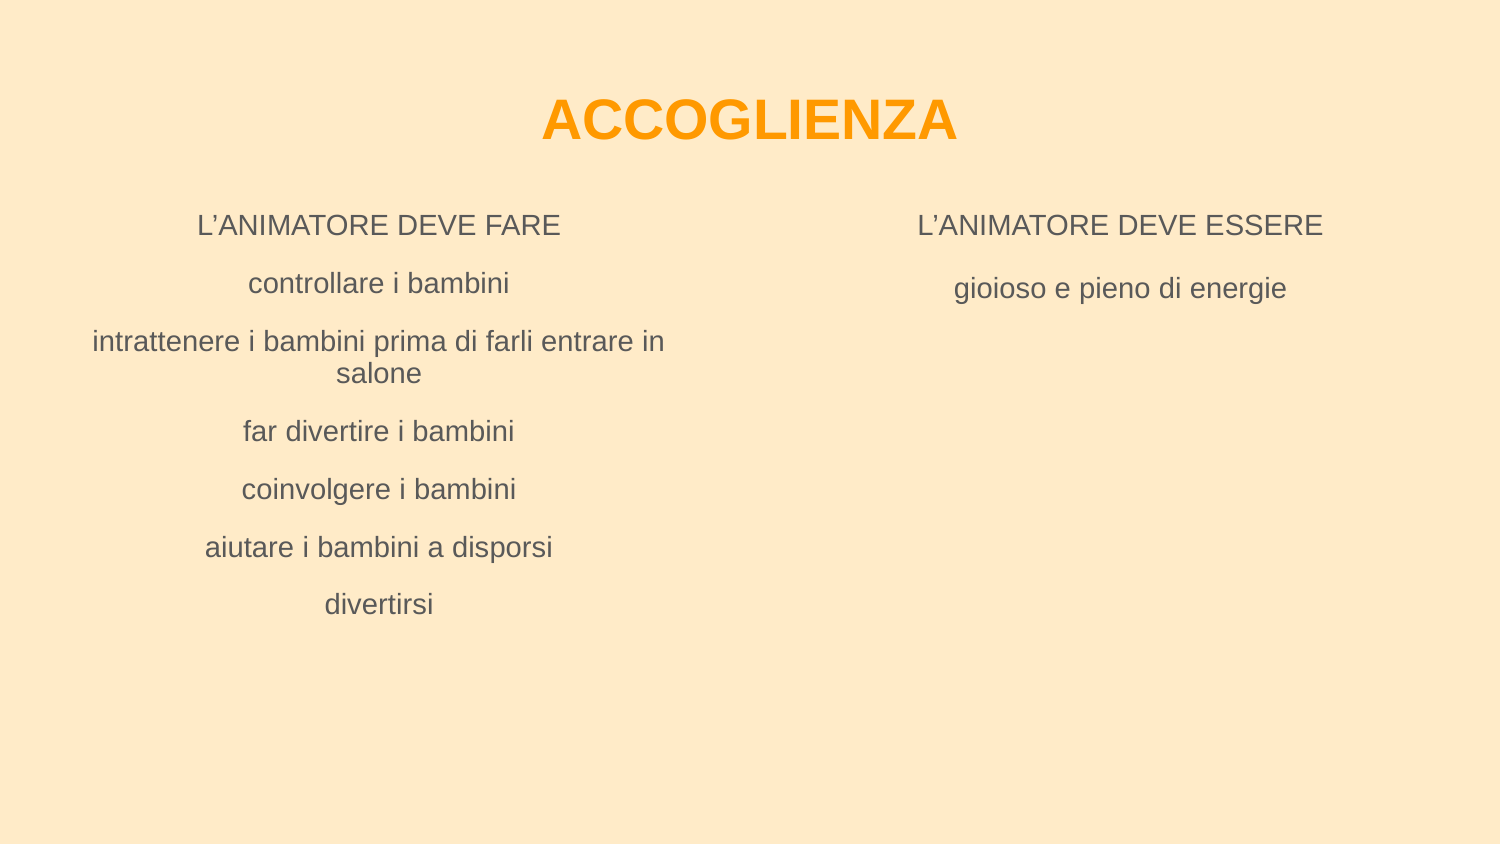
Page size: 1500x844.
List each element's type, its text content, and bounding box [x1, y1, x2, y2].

title ACCOGLIENZA [51, 72, 1449, 167]
list L’ANIMATORE DEVE FARE controllare i bambini intrattenere i bambini prima di farli entrare in salone far divertire i bambini coinvolgere i bambini aiutare i bambini a disporsi divertirsi [51, 189, 708, 750]
list L’ANIMATORE DEVE ESSERE gioioso e pieno di energie [792, 189, 1449, 750]
